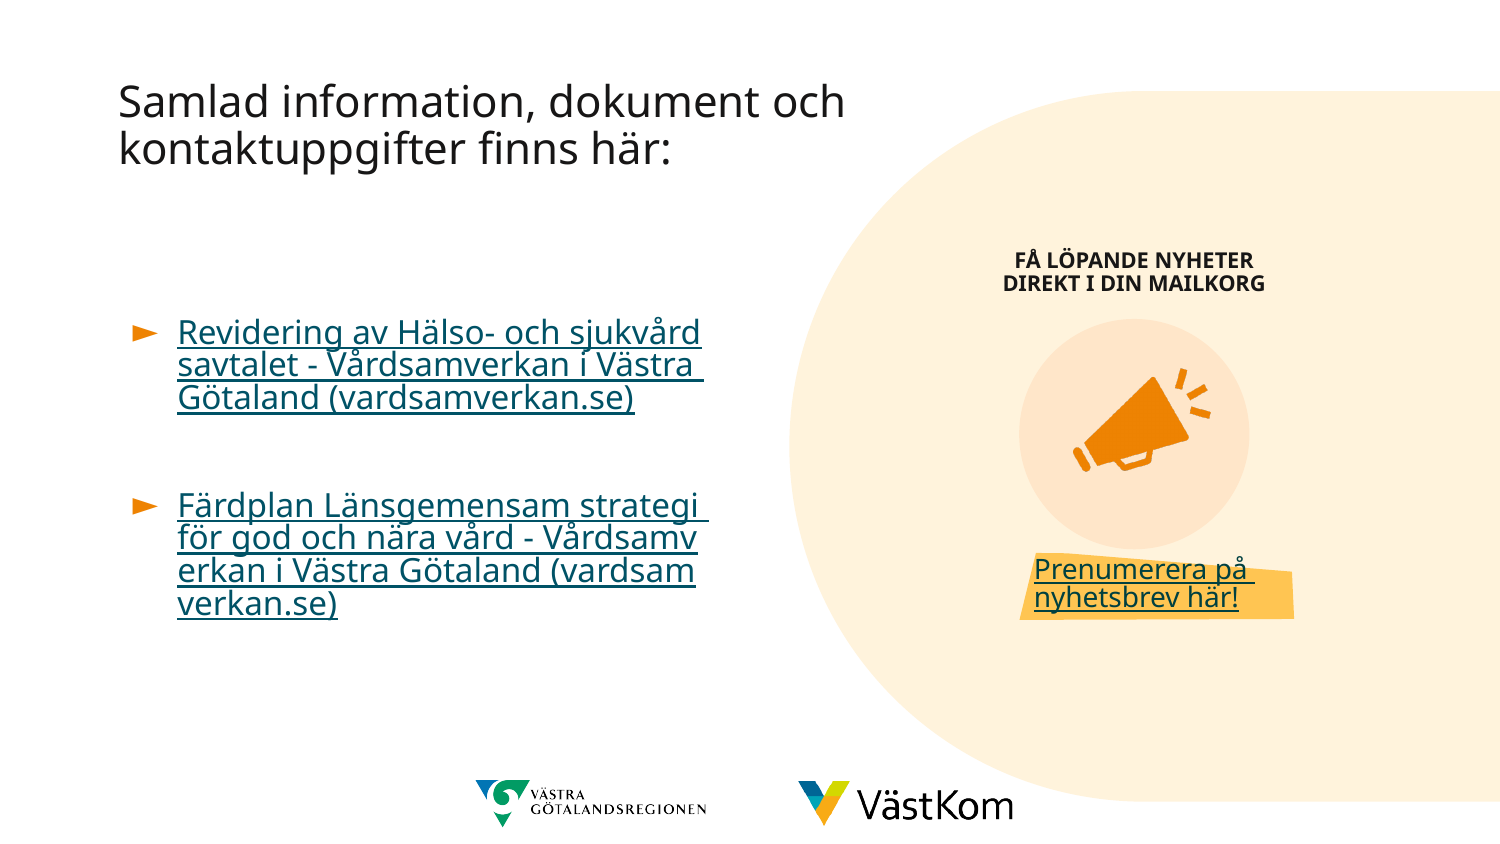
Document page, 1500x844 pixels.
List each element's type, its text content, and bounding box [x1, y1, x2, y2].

text_box FÅ LÖPANDE NYHETER DIREKT I DIN MAILKORG [983, 244, 1285, 328]
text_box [1019, 318, 1250, 550]
text_box [1018, 570, 1296, 621]
text_box [788, 89, 1500, 803]
text_box Prenumerera på nyhetsbrev här! [1019, 544, 1285, 598]
list Revidering av Hälso- och sjukvårdsavtalet - Vårdsamverkan i Västra Götaland (vardsamverkan.se) Färdplan Länsgemensam strategi för god och nära vård - Vårdsamverkan i Västra Götaland (vardsamverkan.se) [117, 304, 726, 666]
picture [791, 771, 1029, 844]
title Samlad information, dokument och kontaktuppgifter finns här: [103, 44, 1042, 208]
picture [471, 771, 713, 834]
